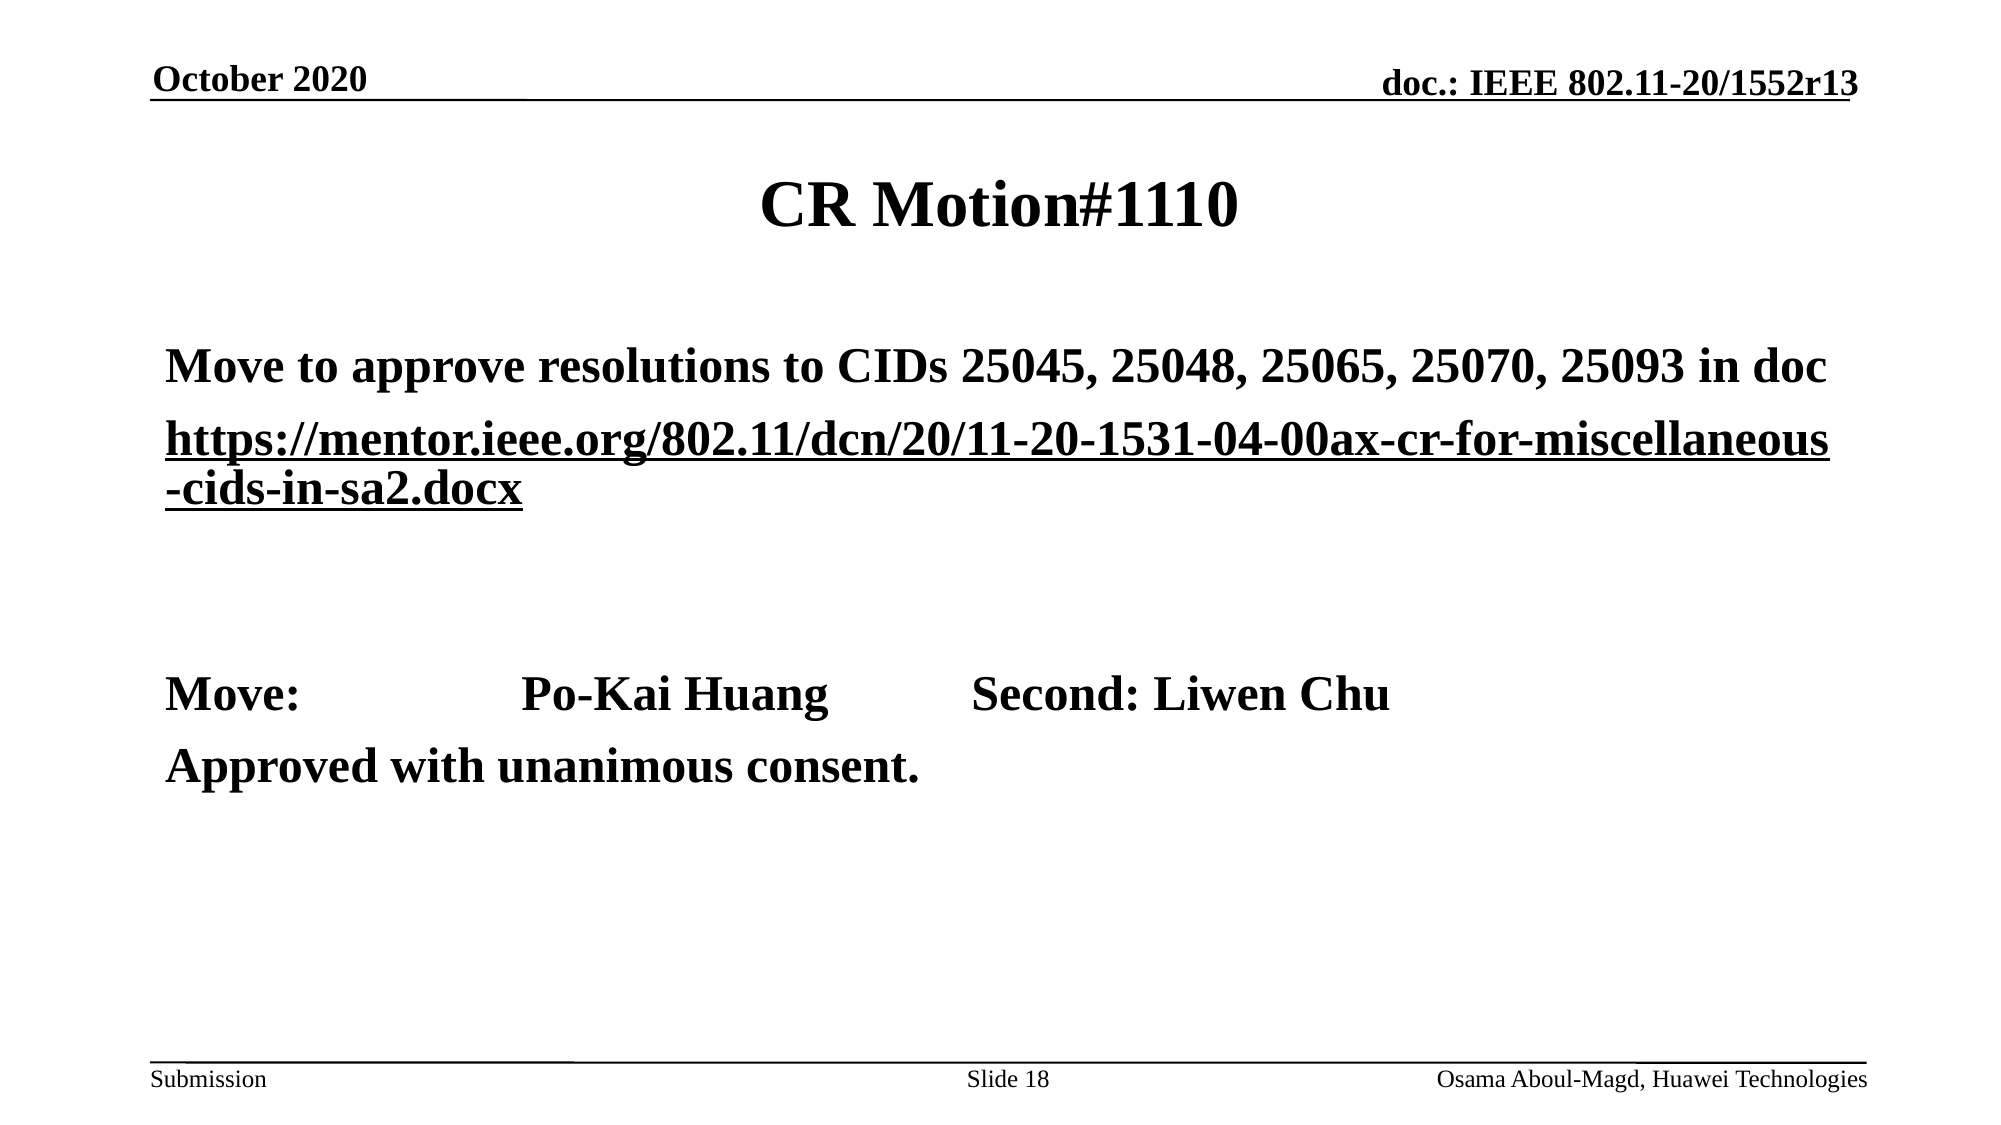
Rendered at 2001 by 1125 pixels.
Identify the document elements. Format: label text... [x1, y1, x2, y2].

slide_number Slide 18 [950, 1061, 1067, 1123]
list Move to approve resolutions to CIDs 25045, 25048, 25065, 25070, 25093 in doc https://mentor.ieee.org/802.11/dcn/20/11-20-1531-04-00ax-cr-for-miscellaneous-cids-in-sa2.docx Move: Po-Kai Huang Second: Liwen Chu Approved with unanimous consent. [149, 324, 1850, 1000]
title CR Motion#1110 [149, 112, 1850, 288]
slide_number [152, 54, 563, 100]
footer Osama Aboul-Magd, Huawei Technologies [1171, 1061, 1869, 1093]
